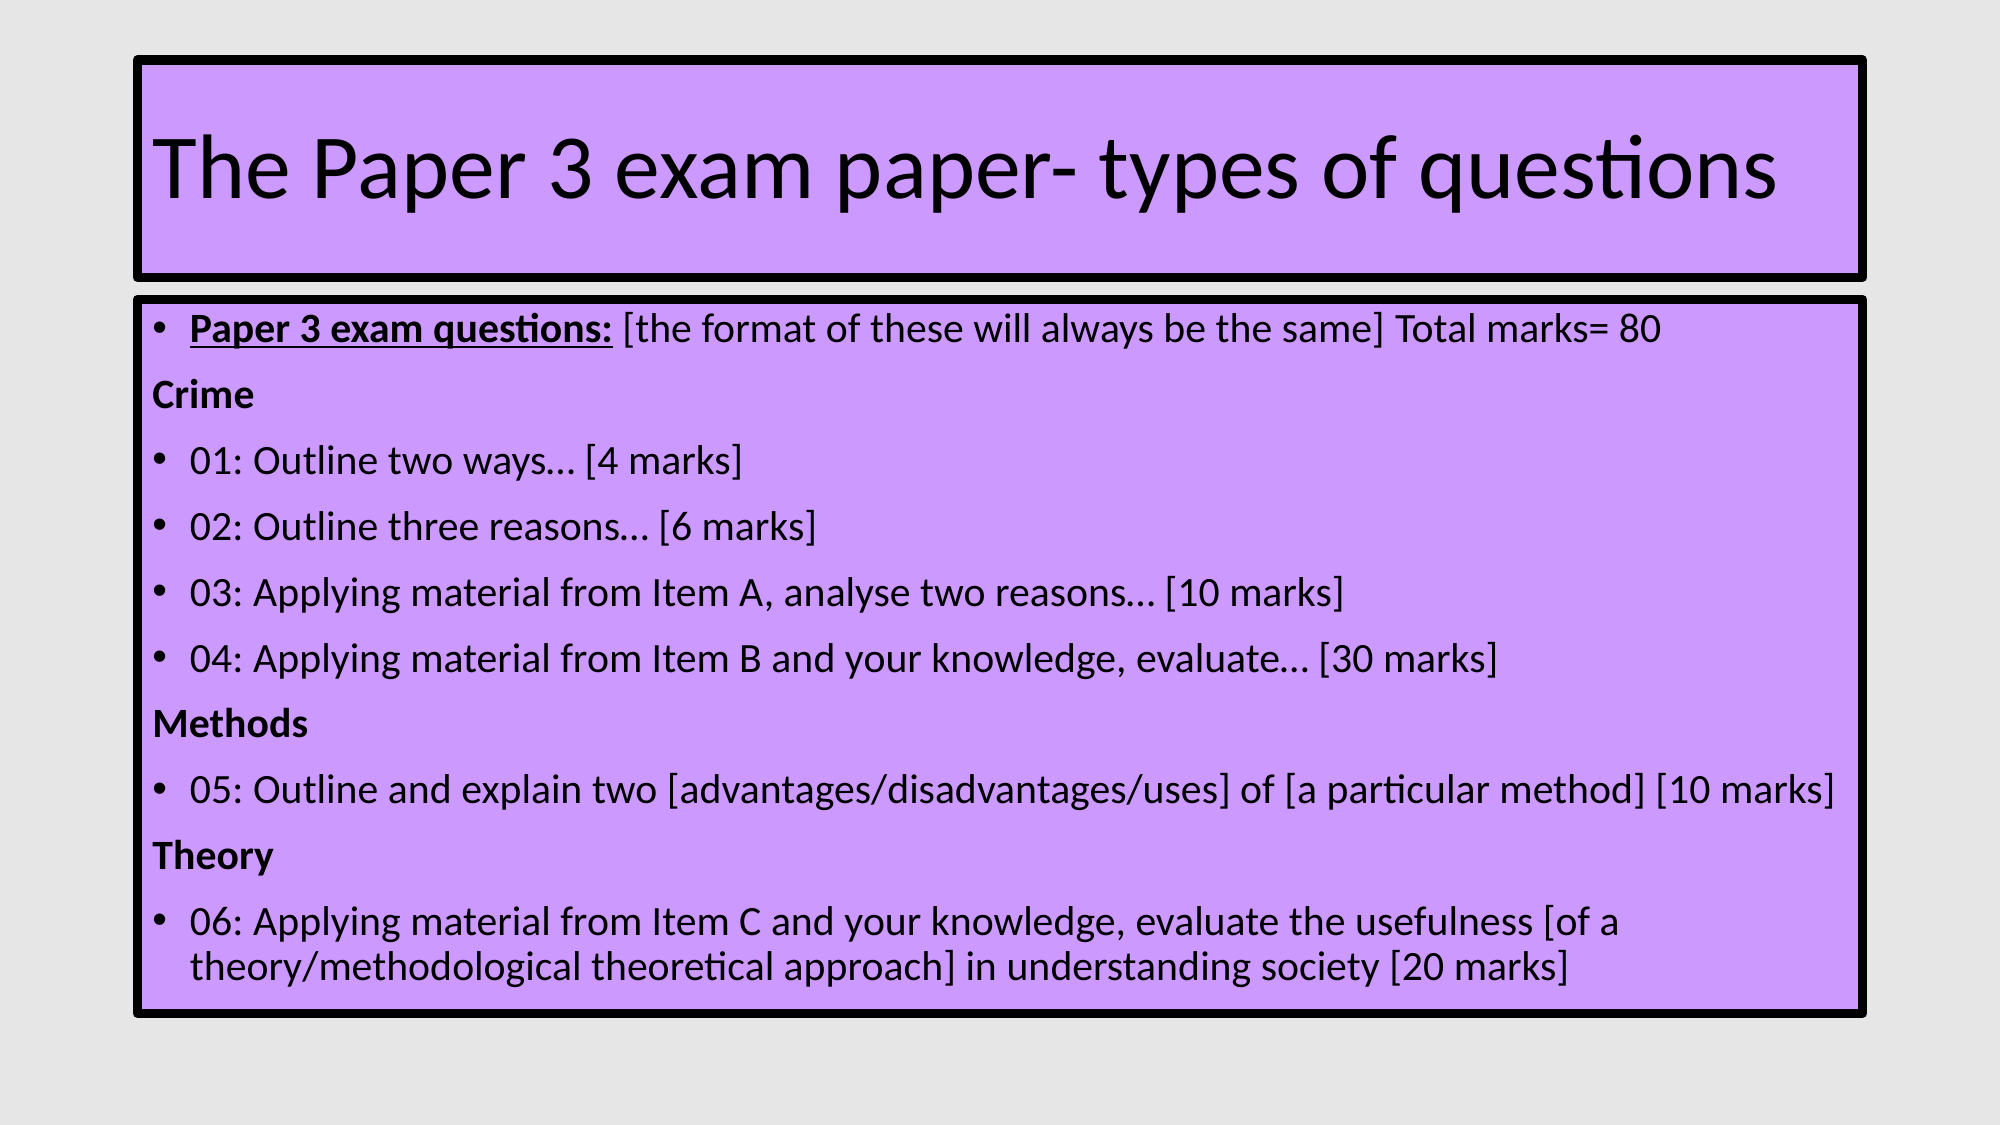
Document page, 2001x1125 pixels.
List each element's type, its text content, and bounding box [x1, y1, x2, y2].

list Paper 3 exam questions: [the format of these will always be the same] Total marks= 80 Crime 01: Outline two ways… [4 marks] 02: Outline three reasons… [6 marks] 03: Applying material from Item A, analyse two reasons… [10 marks] 04: Applying material from Item B and your knowledge, evaluate… [30 marks] Methods 05: Outline and explain two [advantages/disadvantages/uses] of [a particular method] [10 marks] Theory 06: Applying material from Item C and your knowledge, evaluate the usefulness [of a theory/methodological theoretical approach] in understanding society [20 marks] [137, 299, 1863, 1014]
title The Paper 3 exam paper- types of questions [137, 59, 1863, 278]
